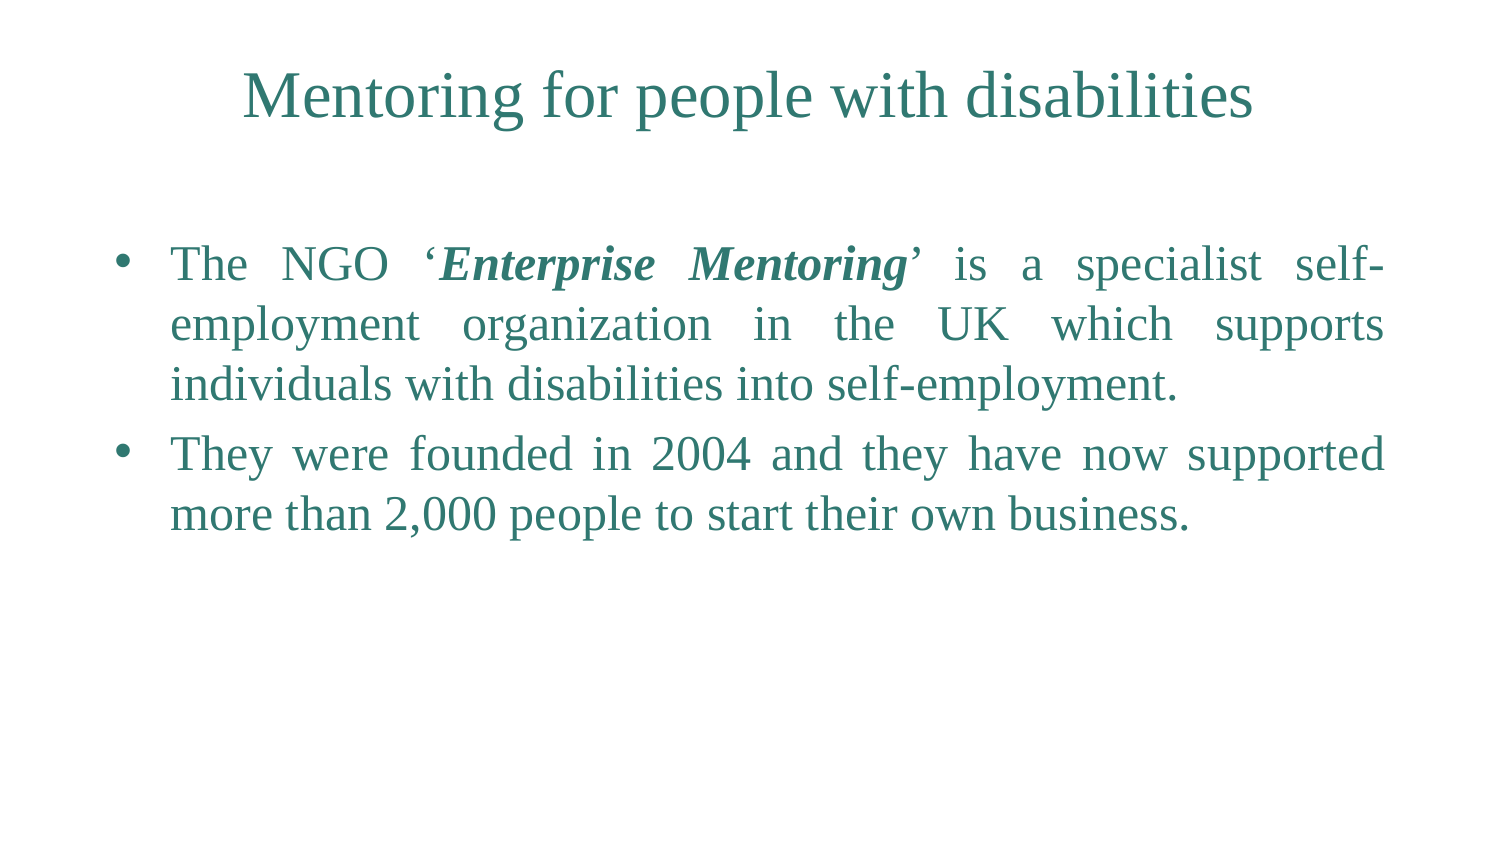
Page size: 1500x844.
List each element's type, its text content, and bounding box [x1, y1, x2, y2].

title Mentoring for people with disabilities [103, 44, 1397, 208]
list The NGO ‘Enterprise Mentoring’ is a specialist self-employment organization in the UK which supports individuals with disabilities into self-employment. They were founded in 2004 and they have now supported more than 2,000 people to start their own business. [103, 224, 1397, 760]
